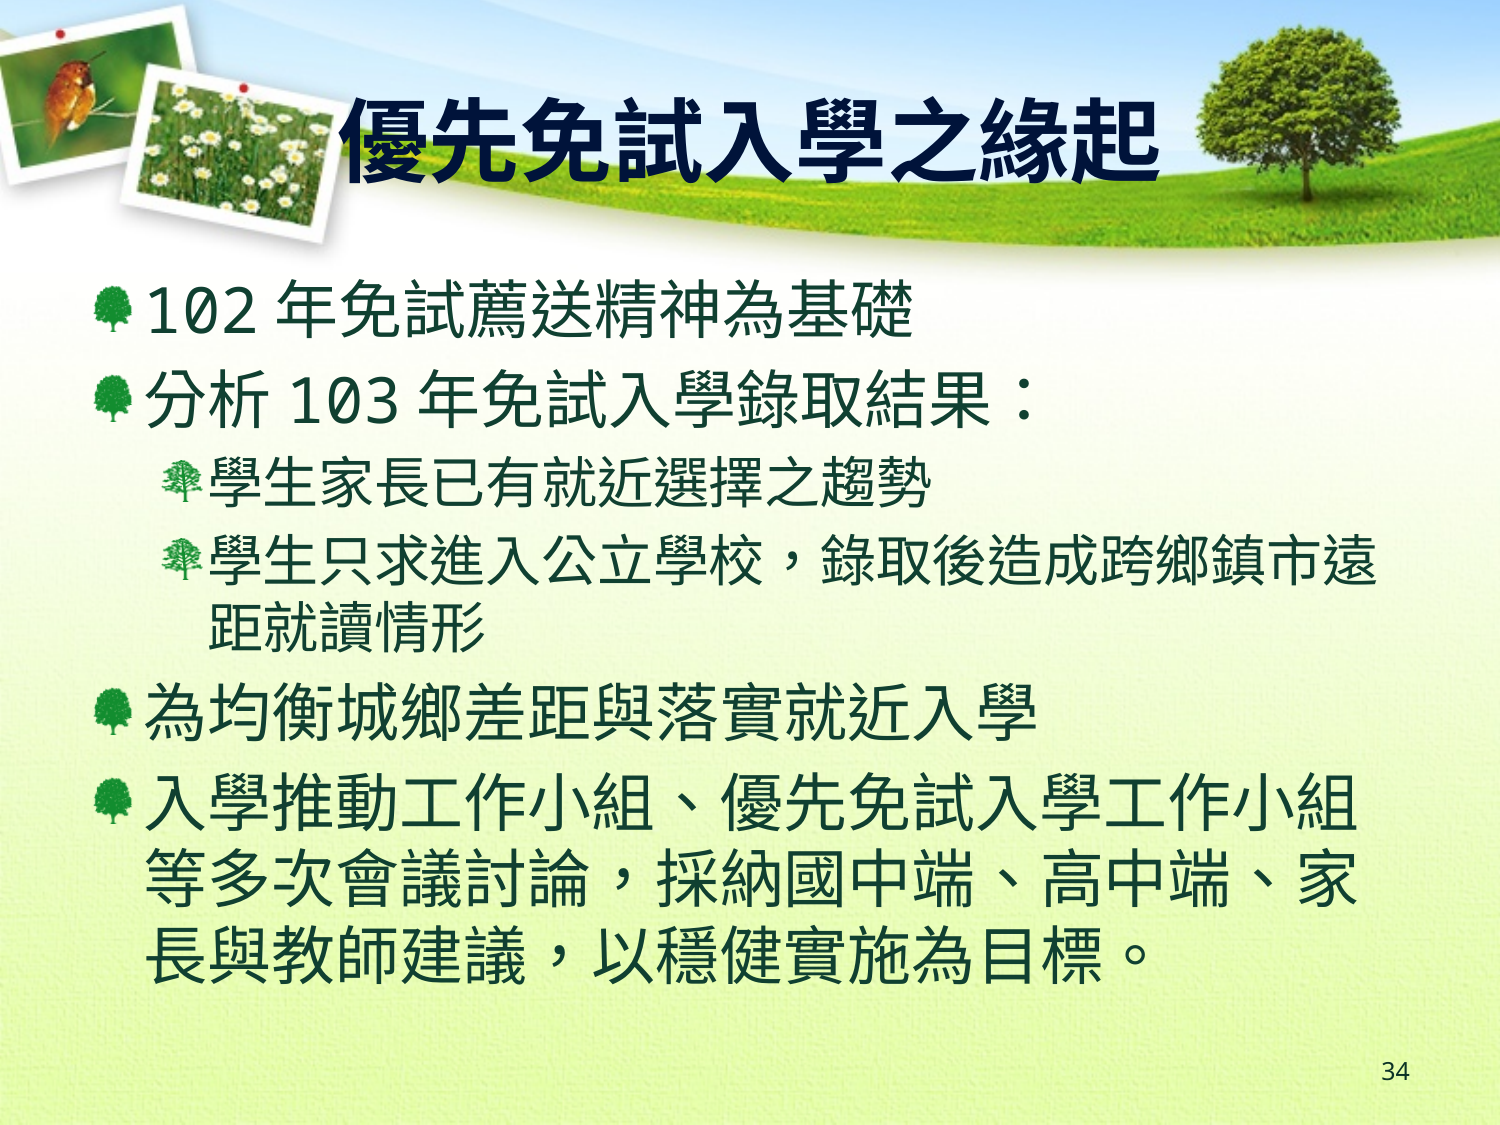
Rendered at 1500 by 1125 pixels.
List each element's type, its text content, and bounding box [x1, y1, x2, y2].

title 優先免試入學之緣起 [75, 45, 1425, 233]
list 102年免試薦送精神為基礎 分析103年免試入學錄取結果： 學生家長已有就近選擇之趨勢 學生只求進入公立學校，錄取後造成跨鄉鎮市遠距就讀情形 為均衡城鄉差距與落實就近入學 入學推動工作小組、優先免試入學工作小組等多次會議討論，採納國中端、高中端、家長與教師建議，以穩健實施為目標。 [74, 262, 1426, 1006]
slide_number 34 [1074, 1042, 1425, 1103]
picture [0, 0, 1500, 1125]
